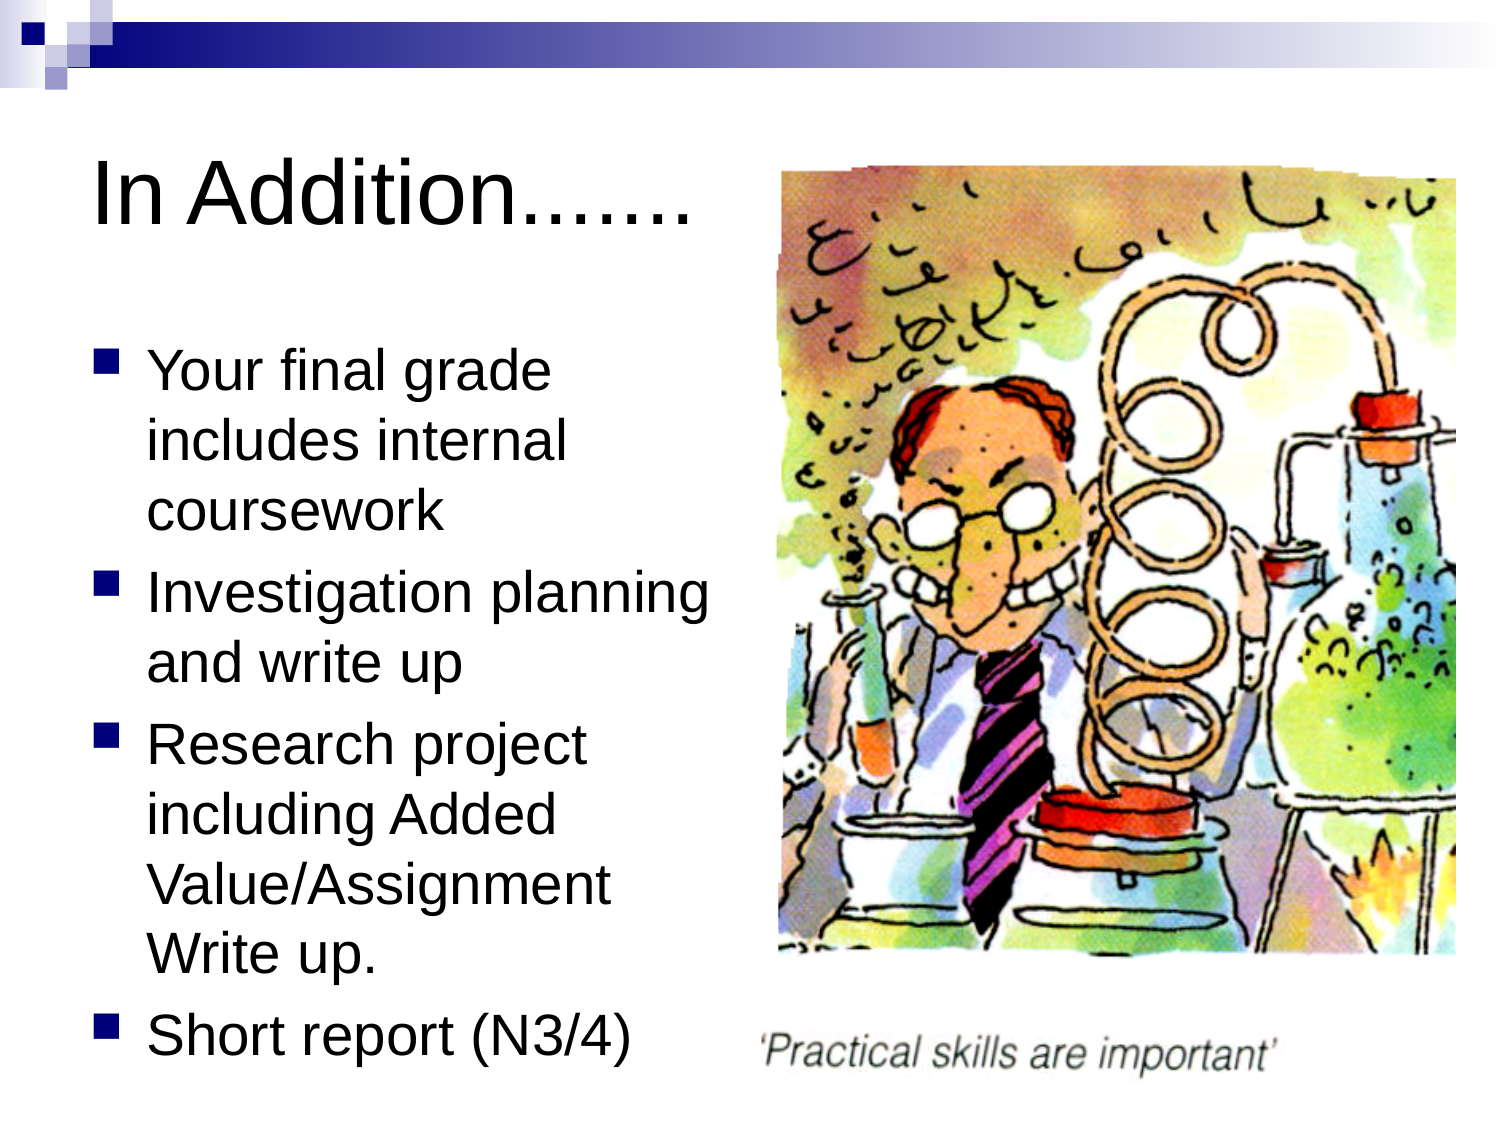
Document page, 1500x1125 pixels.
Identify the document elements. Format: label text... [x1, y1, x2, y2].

title In Addition....... [75, 75, 1425, 300]
list Your final grade includes internal coursework Investigation planning and write up Research project including Added Value/Assignment Write up. Short report (N3/4) [75, 324, 737, 963]
picture [761, 148, 1457, 1083]
